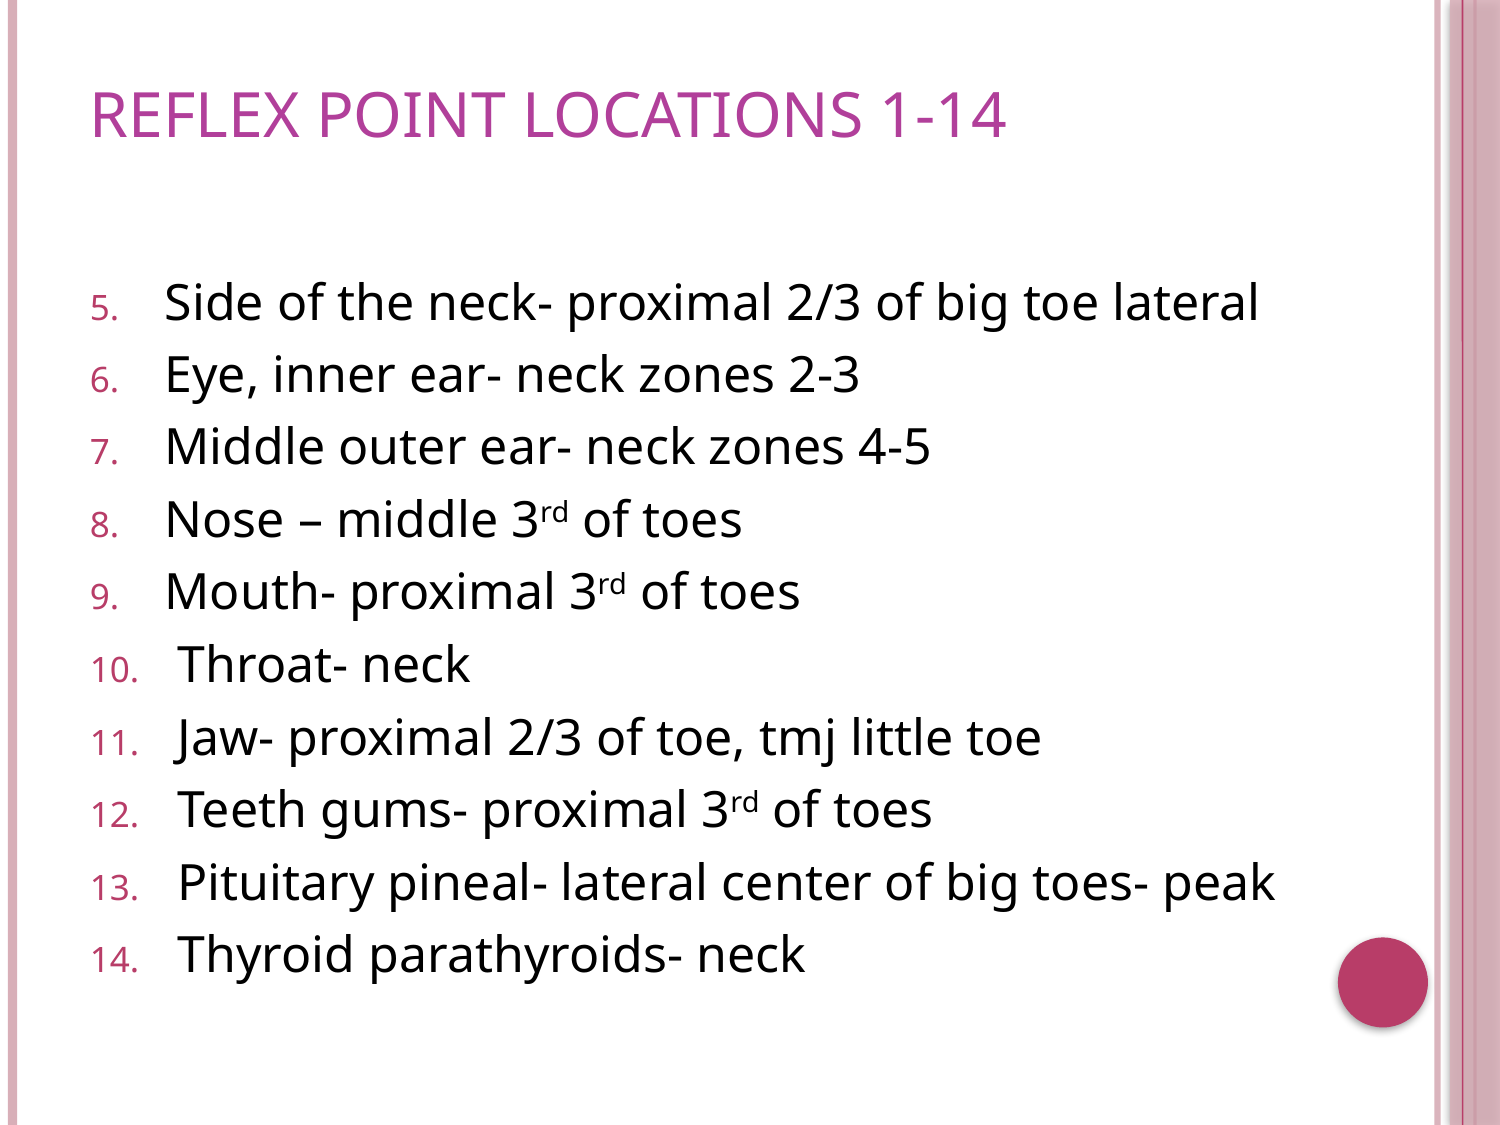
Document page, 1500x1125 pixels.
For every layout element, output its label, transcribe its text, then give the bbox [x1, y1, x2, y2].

title Reflex point locations 1-14 [75, 45, 1300, 233]
list Side of the neck- proximal 2/3 of big toe lateral Eye, inner ear- neck zones 2-3 Middle outer ear- neck zones 4-5 Nose – middle 3rd of toes Mouth- proximal 3rd of toes Throat- neck Jaw- proximal 2/3 of toe, tmj little toe Teeth gums- proximal 3rd of toes Pituitary pineal- lateral center of big toes- peak Thyroid parathyroids- neck [75, 262, 1300, 1062]
